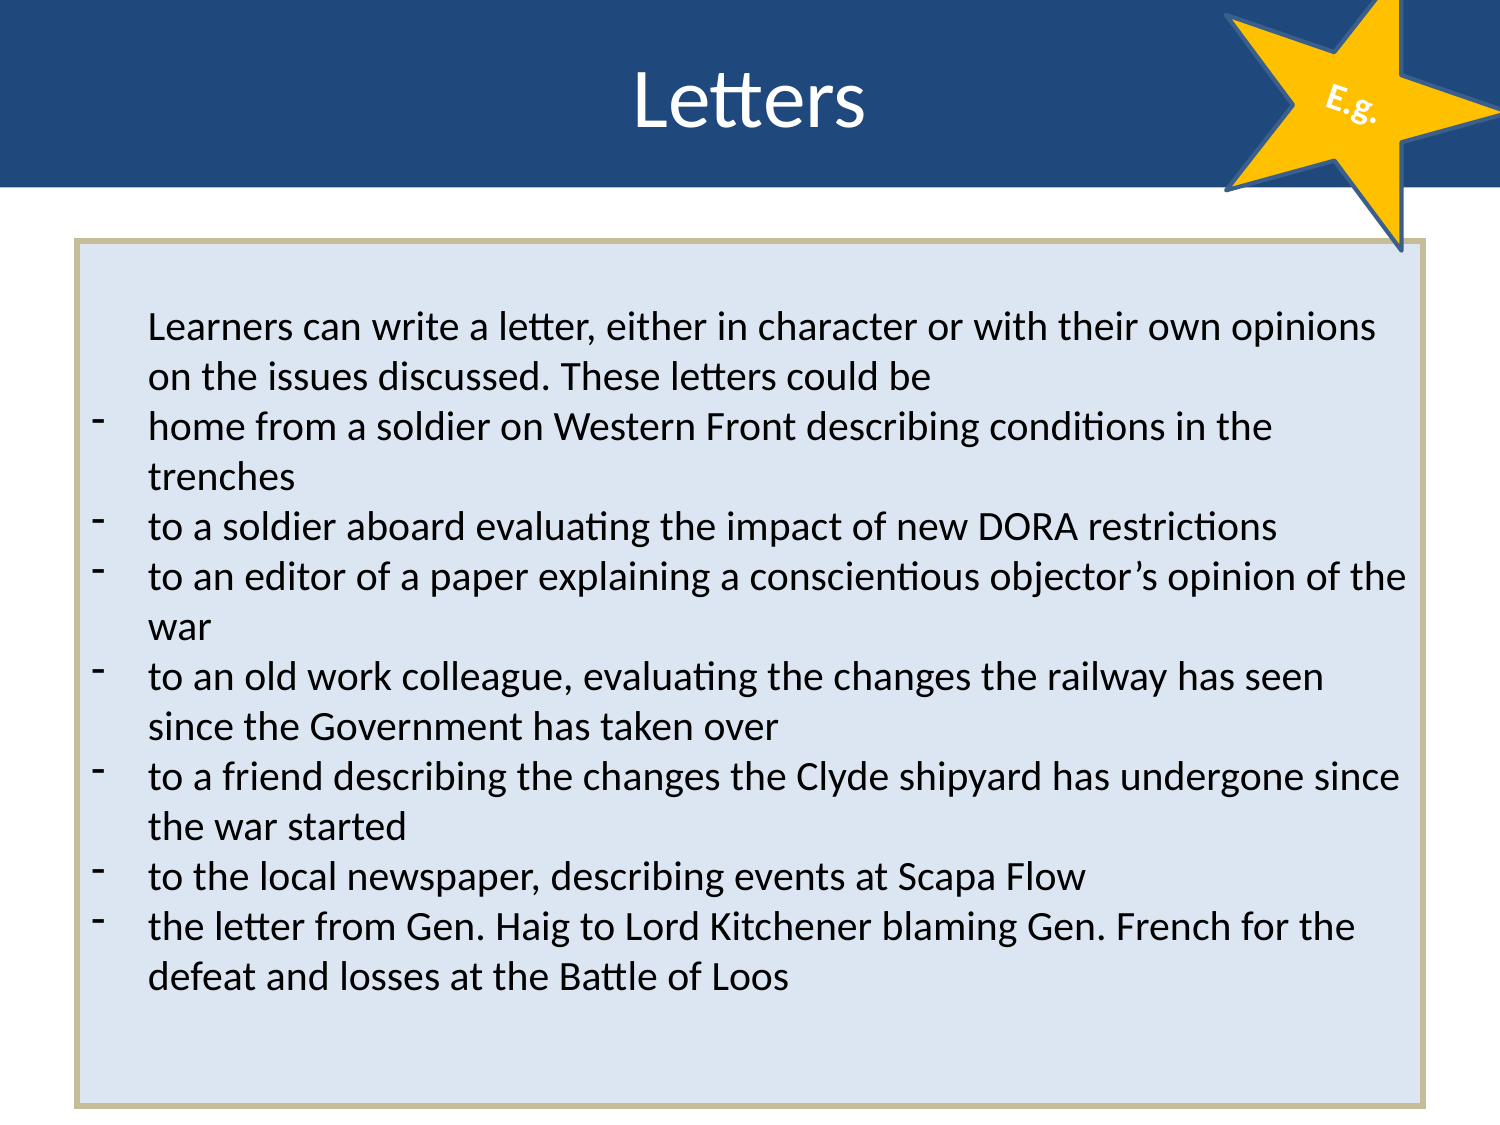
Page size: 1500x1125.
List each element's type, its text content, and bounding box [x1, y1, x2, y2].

text_box Learners can write a letter, either in character or with their own opinions on the issues discussed. These letters could be home from a soldier on Western Front describing conditions in the trenches to a soldier aboard evaluating the impact of new DORA restrictions to an editor of a paper explaining a conscientious objector’s opinion of the war to an old work colleague, evaluating the changes the railway has seen since the Government has taken over to a friend describing the changes the Clyde shipyard has undergone since the war started to the local newspaper, describing events at Scapa Flow the letter from Gen. Haig to Lord Kitchener blaming Gen. French for the defeat and losses at the Battle of Loos [76, 241, 1424, 1107]
text_box Letters [0, 0, 1202, 188]
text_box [1207, 0, 1500, 229]
